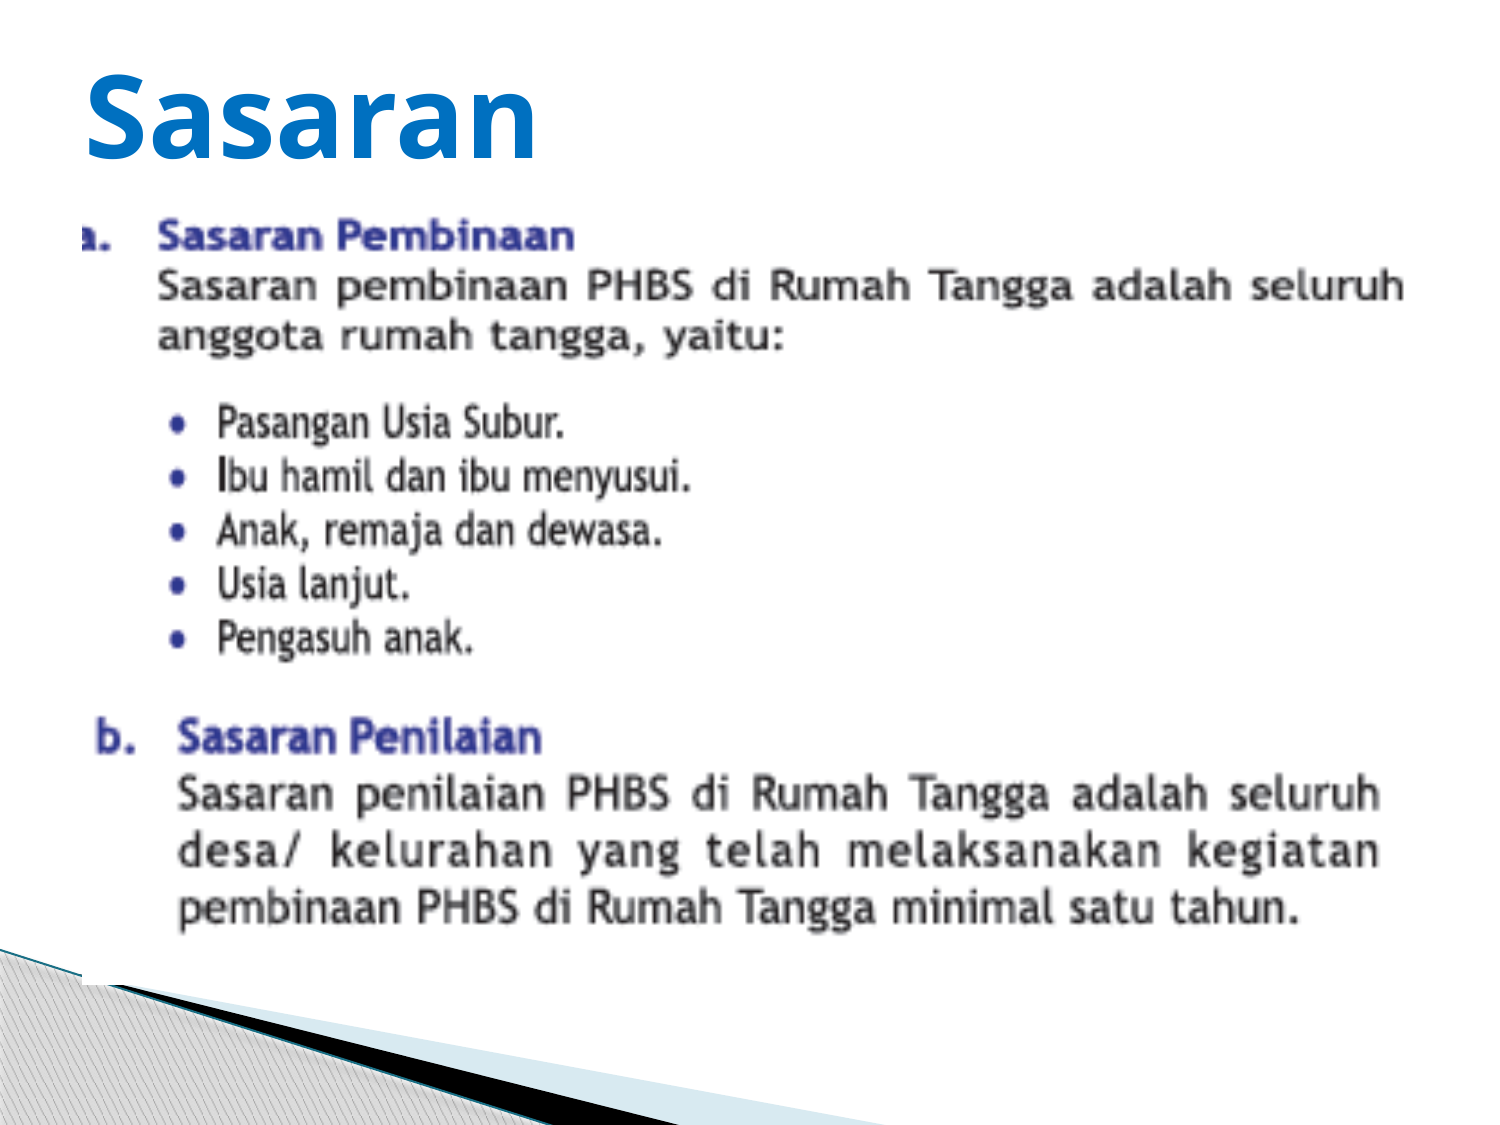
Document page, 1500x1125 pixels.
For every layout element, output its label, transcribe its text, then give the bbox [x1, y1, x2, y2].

picture [163, 386, 786, 692]
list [81, 198, 1430, 387]
picture [81, 702, 1442, 985]
title Sasaran [70, 35, 1421, 190]
